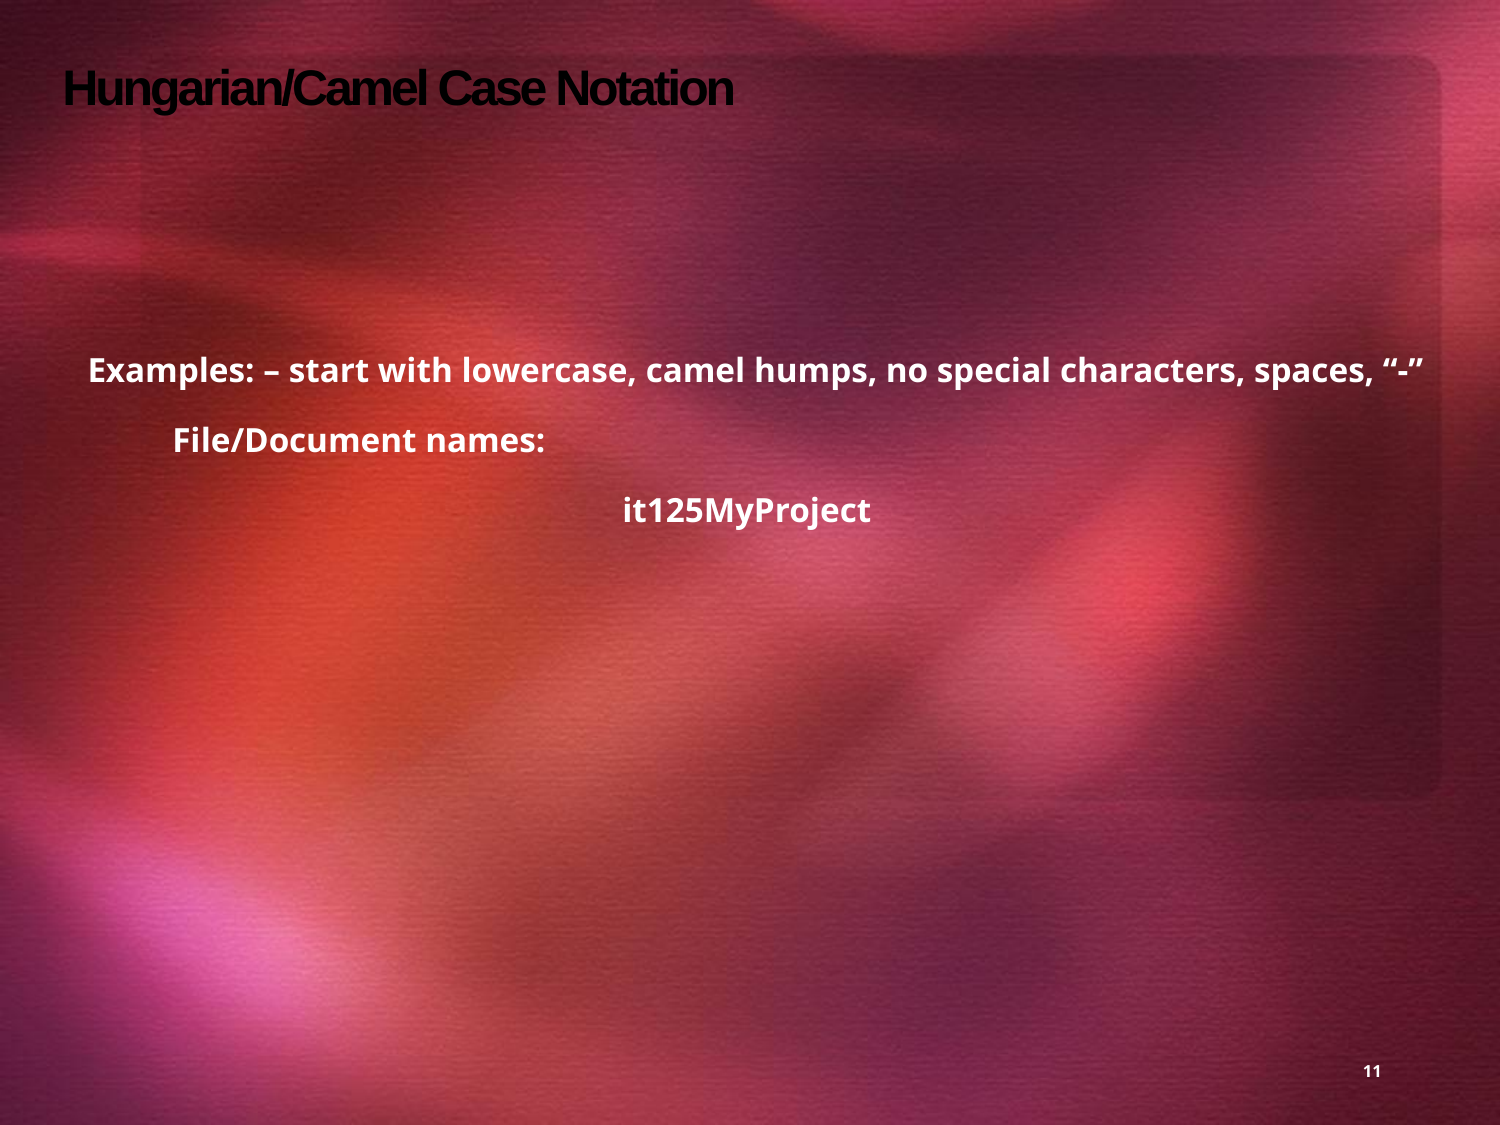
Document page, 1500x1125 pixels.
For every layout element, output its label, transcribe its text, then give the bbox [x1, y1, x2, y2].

text_box Examples: – start with lowercase, camel humps, no special characters, spaces, “-” File/Document names: it125MyProject [87, 324, 1450, 529]
title Hungarian/Camel Case Notation [62, 62, 1425, 138]
text_box 11 [1325, 1042, 1397, 1103]
picture [0, 0, 1500, 1125]
